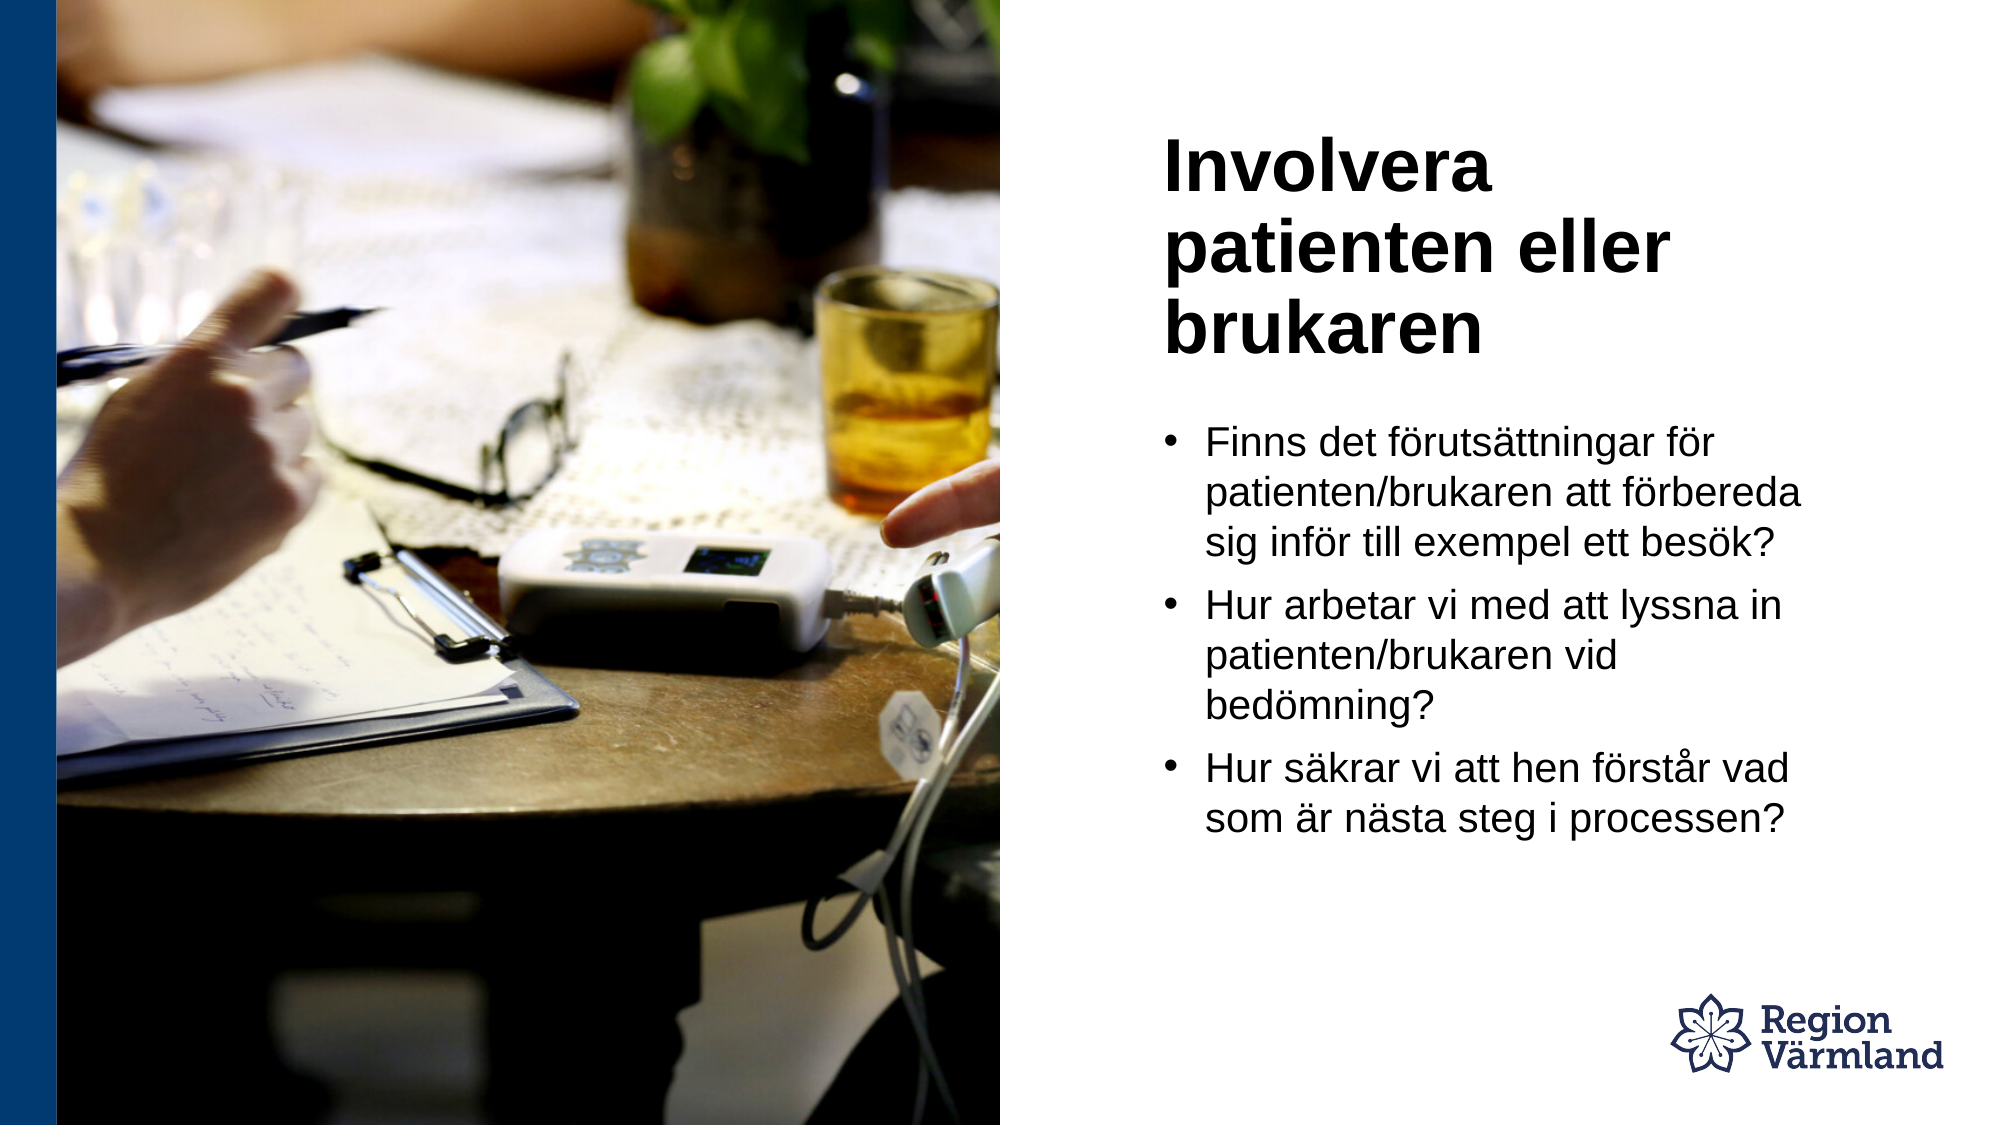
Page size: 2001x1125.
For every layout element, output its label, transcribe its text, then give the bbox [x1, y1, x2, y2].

picture [1670, 993, 1944, 1073]
list Finns det förutsättningar för patienten/brukaren att förbereda sig inför till exempel ett besök? Hur arbetar vi med att lyssna in patienten/brukaren vid bedömning? Hur säkrar vi att hen förstår vad som är nästa steg i processen? [1148, 407, 1828, 939]
title Involvera patienten eller brukaren [1148, 159, 1828, 377]
picture [56, 0, 1000, 1125]
